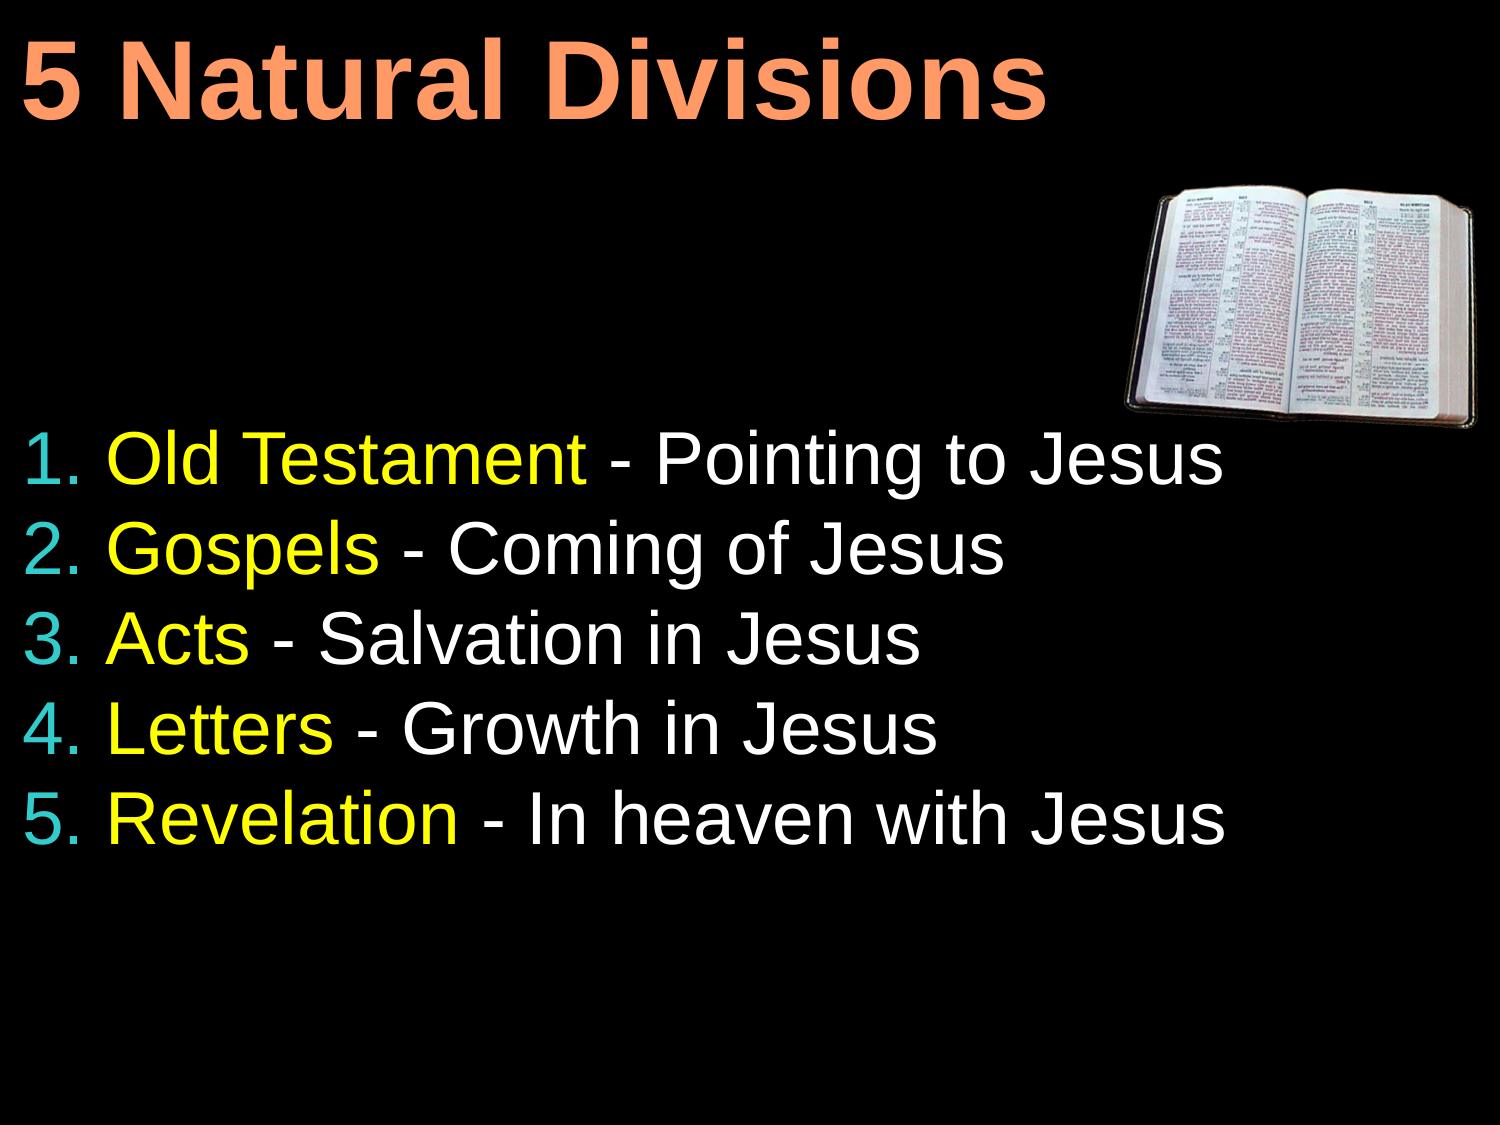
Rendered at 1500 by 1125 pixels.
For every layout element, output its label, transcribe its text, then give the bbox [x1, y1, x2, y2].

picture [1099, 154, 1500, 449]
text_box 1. Old Testament - Pointing to Jesus 2. Gospels - Coming of Jesus 3. Acts - Salvation in Jesus 4. Letters - Growth in Jesus 5. Revelation - In heaven with Jesus [7, 402, 1480, 867]
text_box 5 Natural Divisions [5, 0, 1067, 150]
